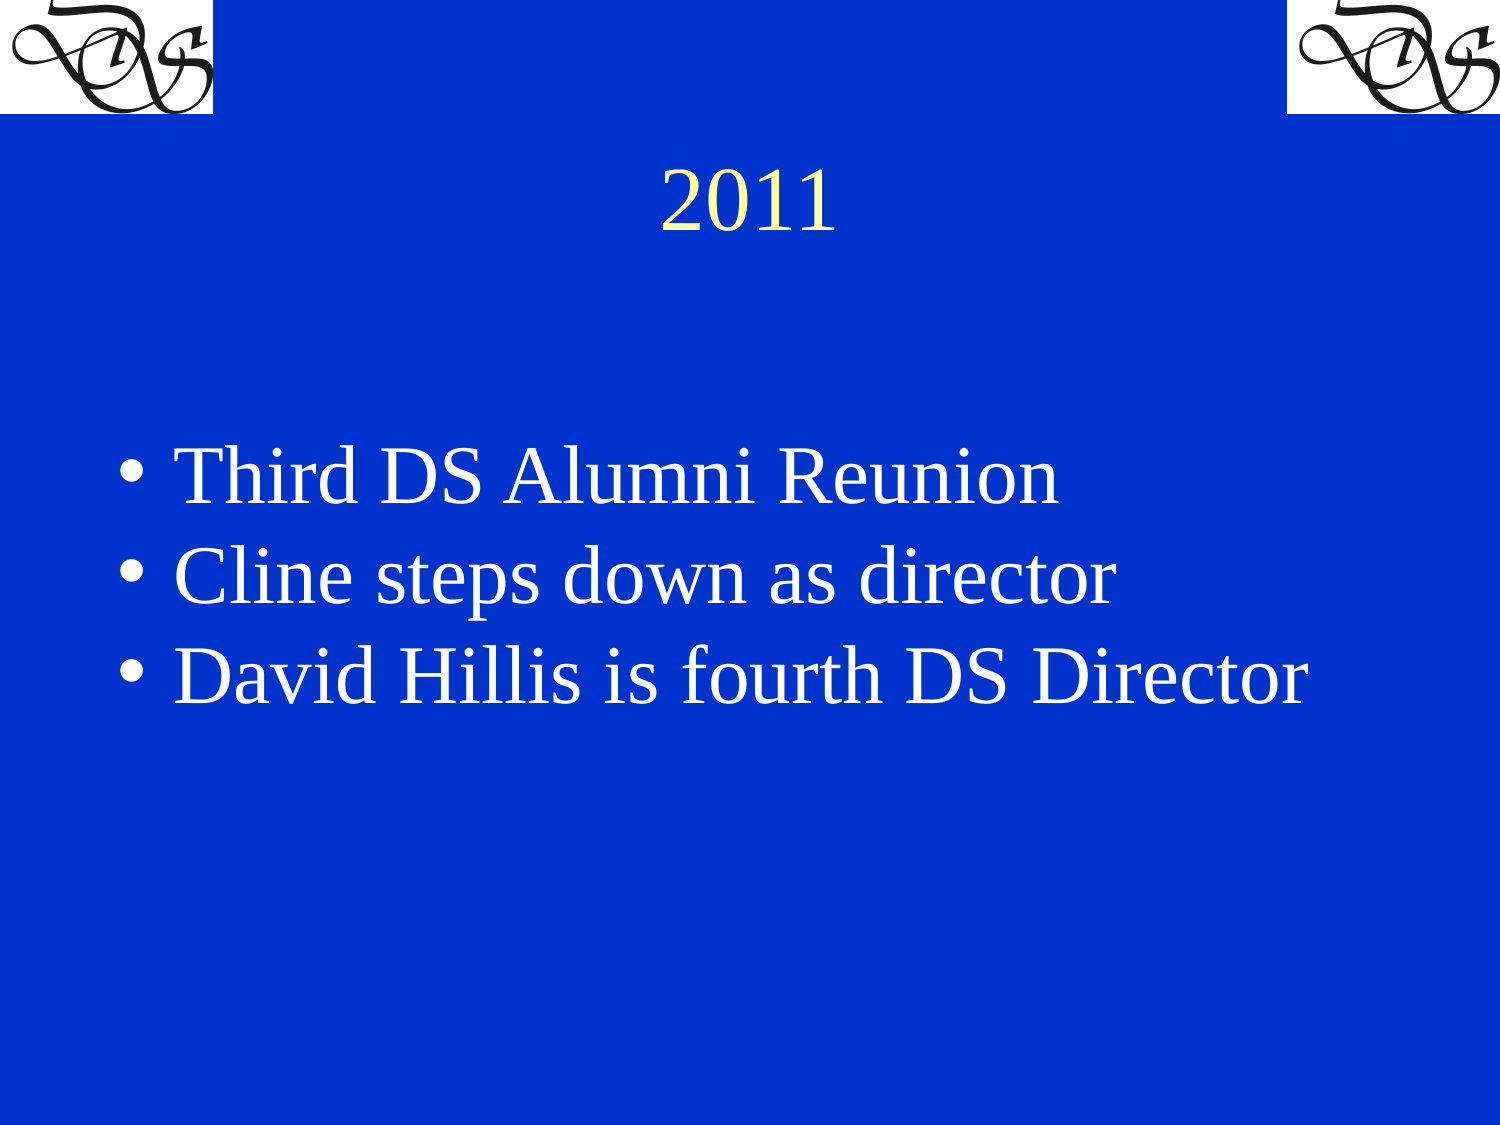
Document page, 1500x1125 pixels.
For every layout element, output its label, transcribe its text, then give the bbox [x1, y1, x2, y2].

picture [0, 0, 213, 114]
text_box Third DS Alumni Reunion Cline steps down as director David Hillis is fourth DS Director [103, 412, 1326, 728]
title 2011 [112, 99, 1388, 288]
picture [1287, 0, 1500, 114]
